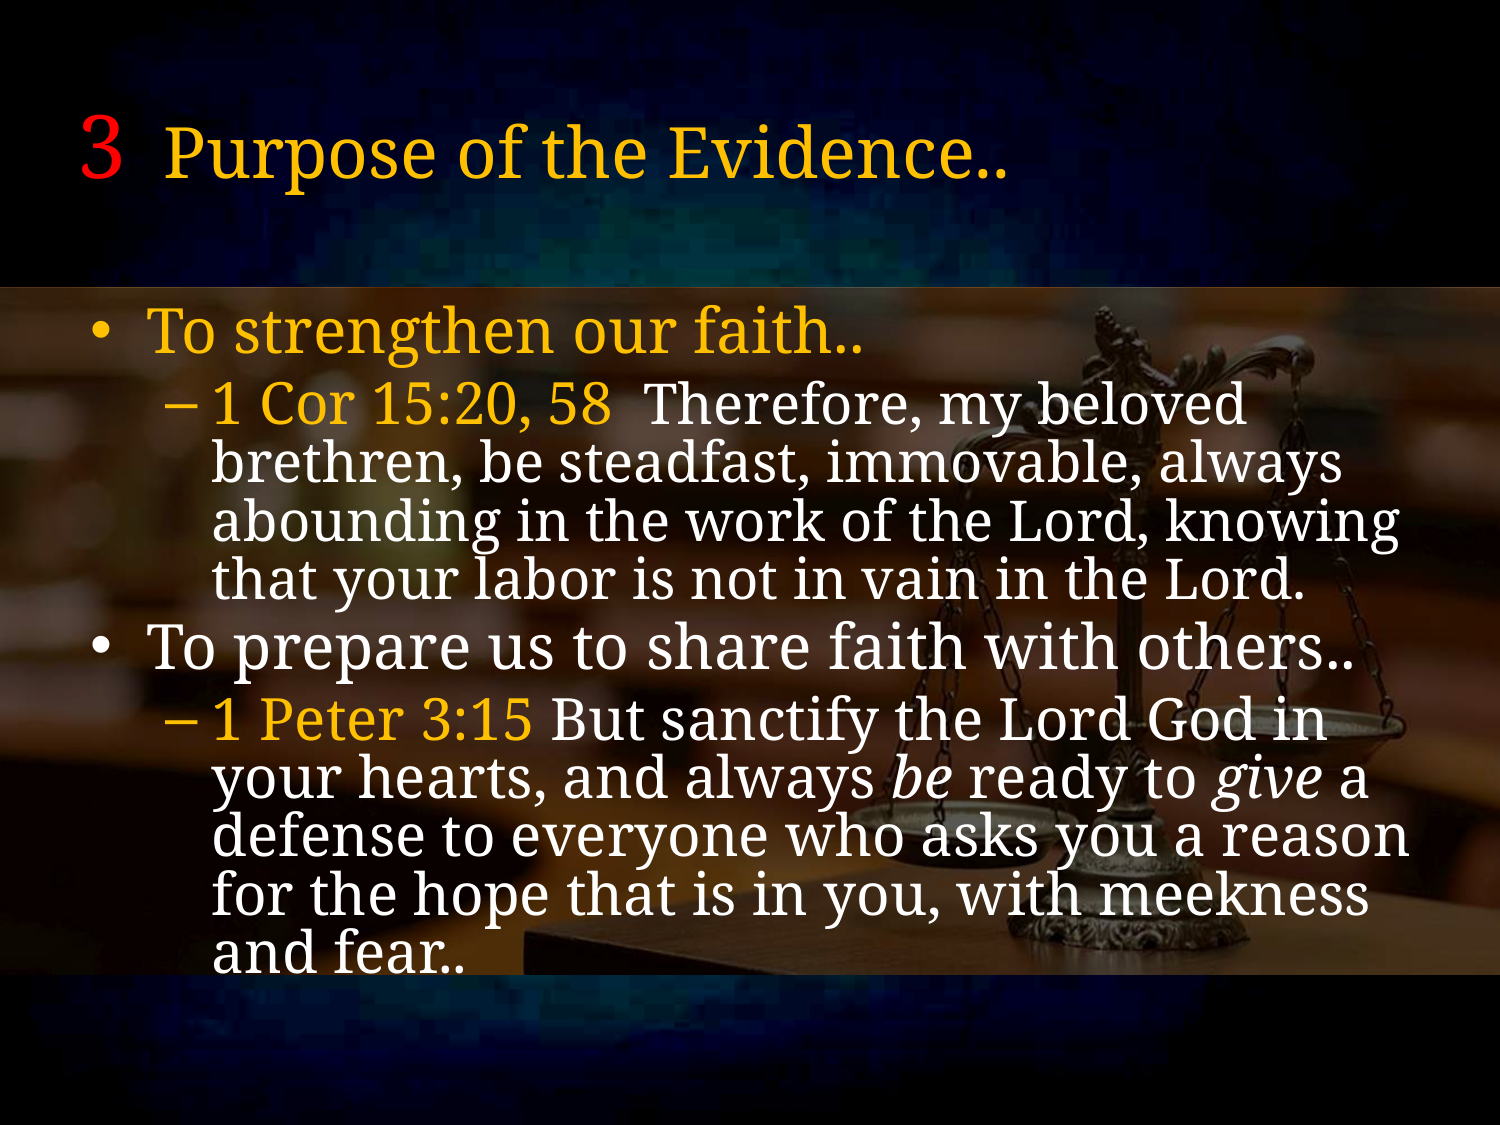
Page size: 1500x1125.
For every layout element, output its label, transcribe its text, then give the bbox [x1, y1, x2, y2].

picture [0, 287, 1500, 975]
title 3 Purpose of the Evidence.. [62, 50, 1100, 238]
list To strengthen our faith.. 1 Cor 15:20, 58 Therefore, my beloved brethren, be steadfast, immovable, always abounding in the work of the Lord, knowing that your labor is not in vain in the Lord. To prepare us to share faith with others.. 1 Peter 3:15 But sanctify the Lord God in your hearts, and always be ready to give a defense to everyone who asks you a reason for the hope that is in you, with meekness and fear.. [75, 299, 1438, 1025]
